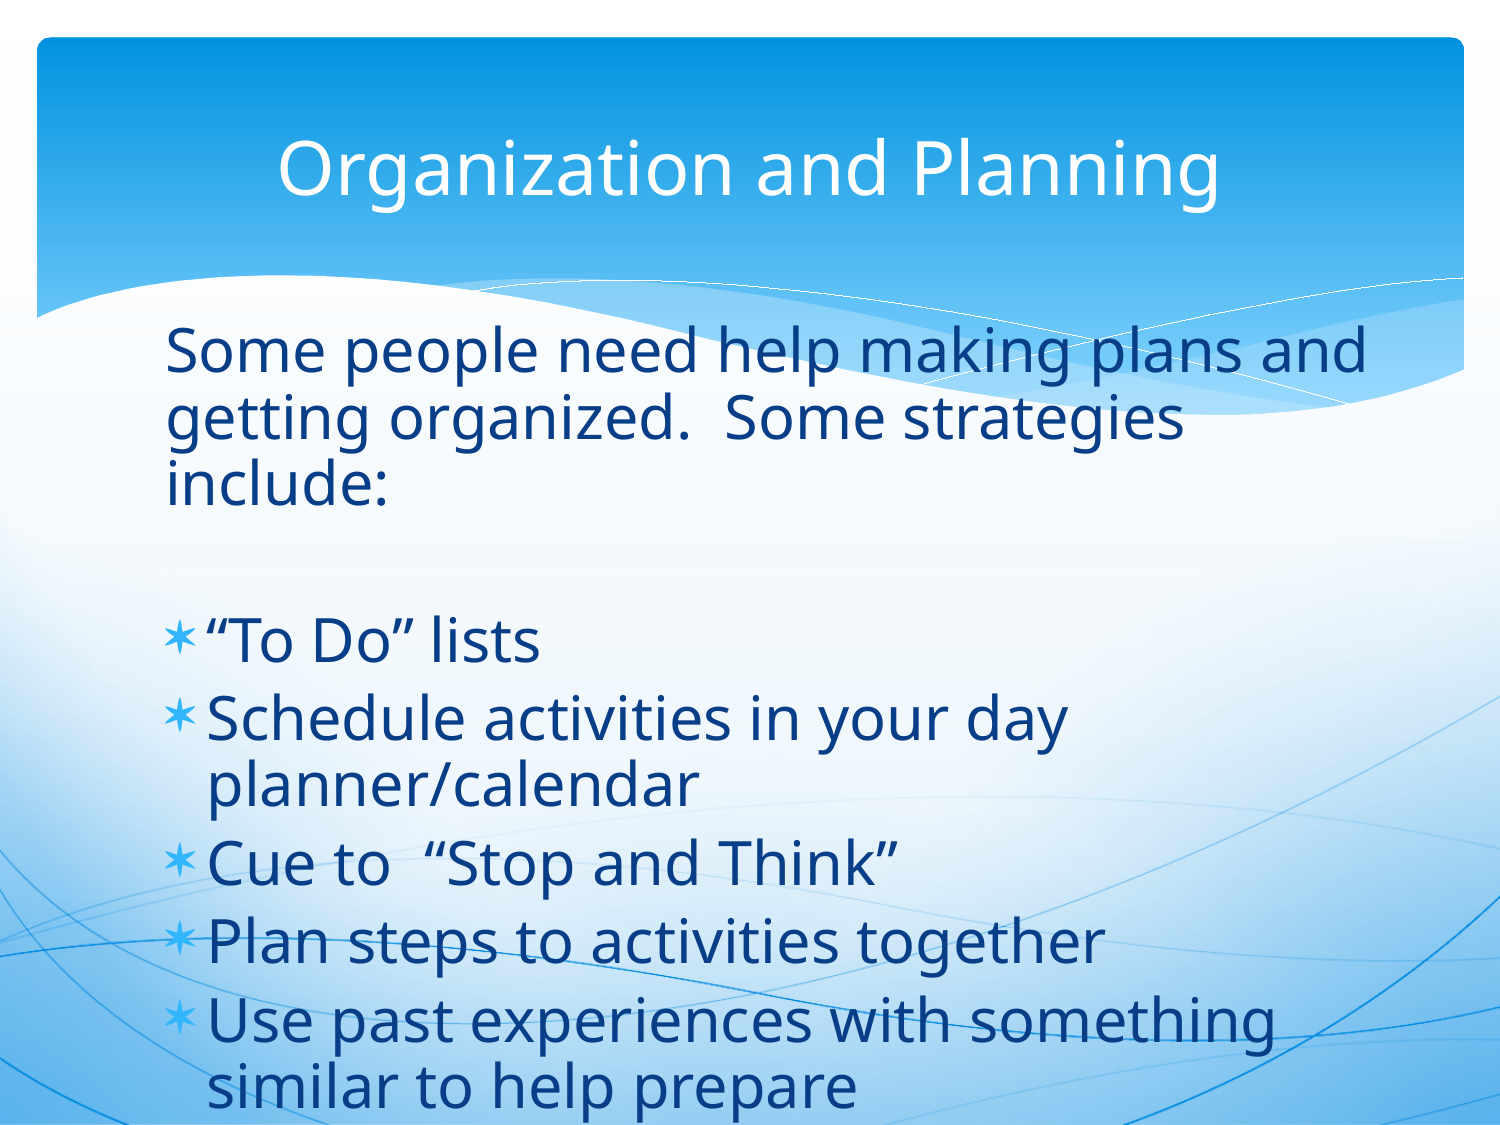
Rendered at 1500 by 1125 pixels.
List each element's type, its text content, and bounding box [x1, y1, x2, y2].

list Some people need help making plans and getting organized. Some strategies include: “To Do” lists Schedule activities in your day planner/calendar Cue to “Stop and Think” Plan steps to activities together Use past experiences with something similar to help prepare [150, 312, 1425, 1125]
title Organization and Planning [112, 112, 1388, 300]
